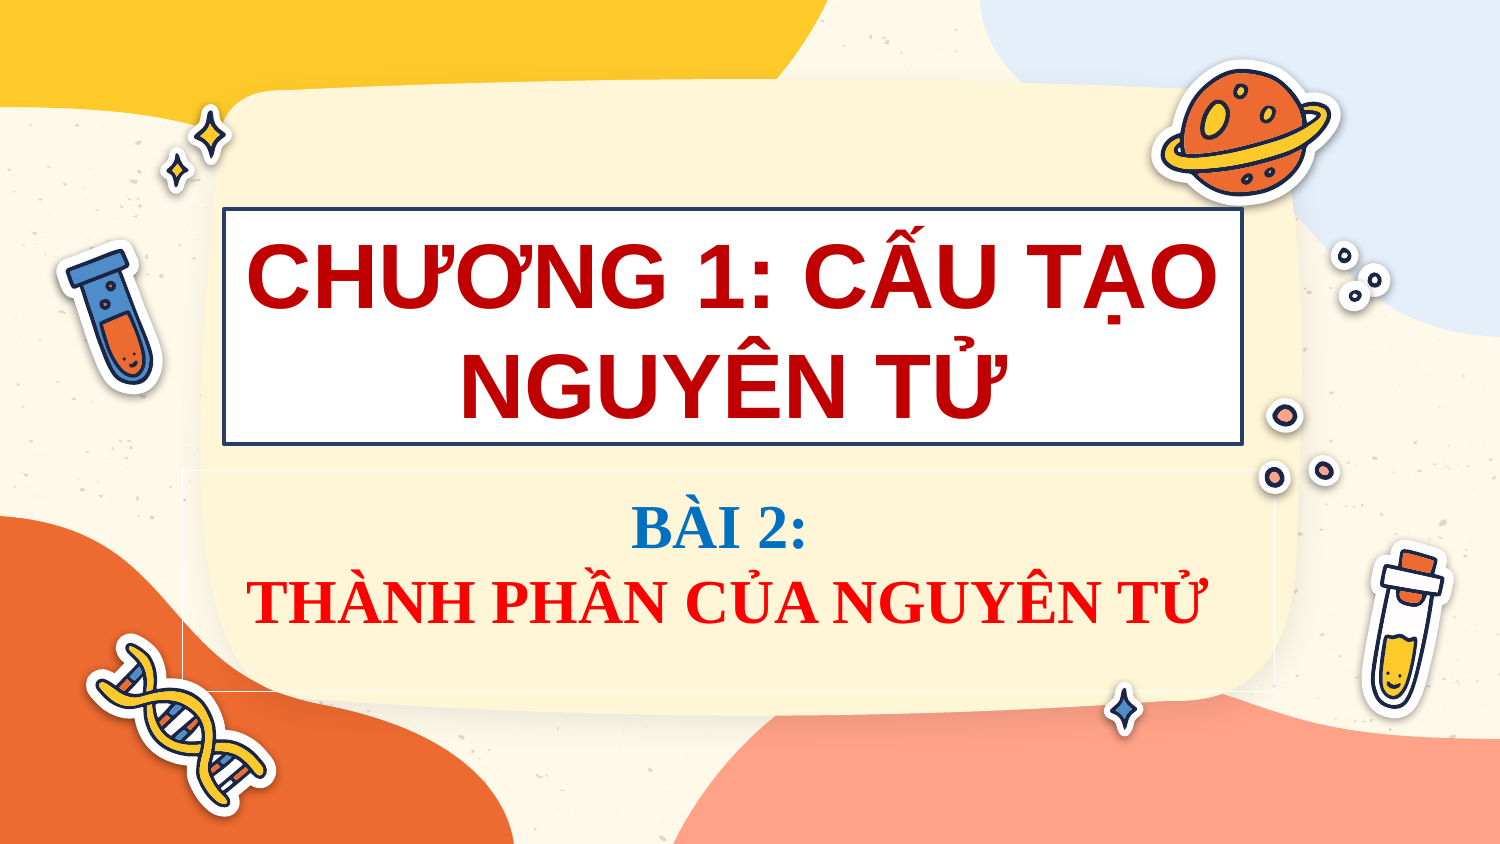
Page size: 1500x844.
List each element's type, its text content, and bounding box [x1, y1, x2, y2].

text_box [1109, 687, 1138, 731]
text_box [94, 642, 268, 808]
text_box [1336, 247, 1383, 303]
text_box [1370, 548, 1446, 710]
title BÀI 2: THÀNH PHẦN CỦA NGUYÊN TỬ [182, 470, 1275, 692]
text_box CHƯƠNG 1: CẤU TẠO NGUYÊN TỬ [222, 207, 1244, 446]
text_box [79, 253, 144, 390]
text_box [165, 110, 227, 188]
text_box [1258, 414, 1346, 486]
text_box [1159, 68, 1333, 197]
